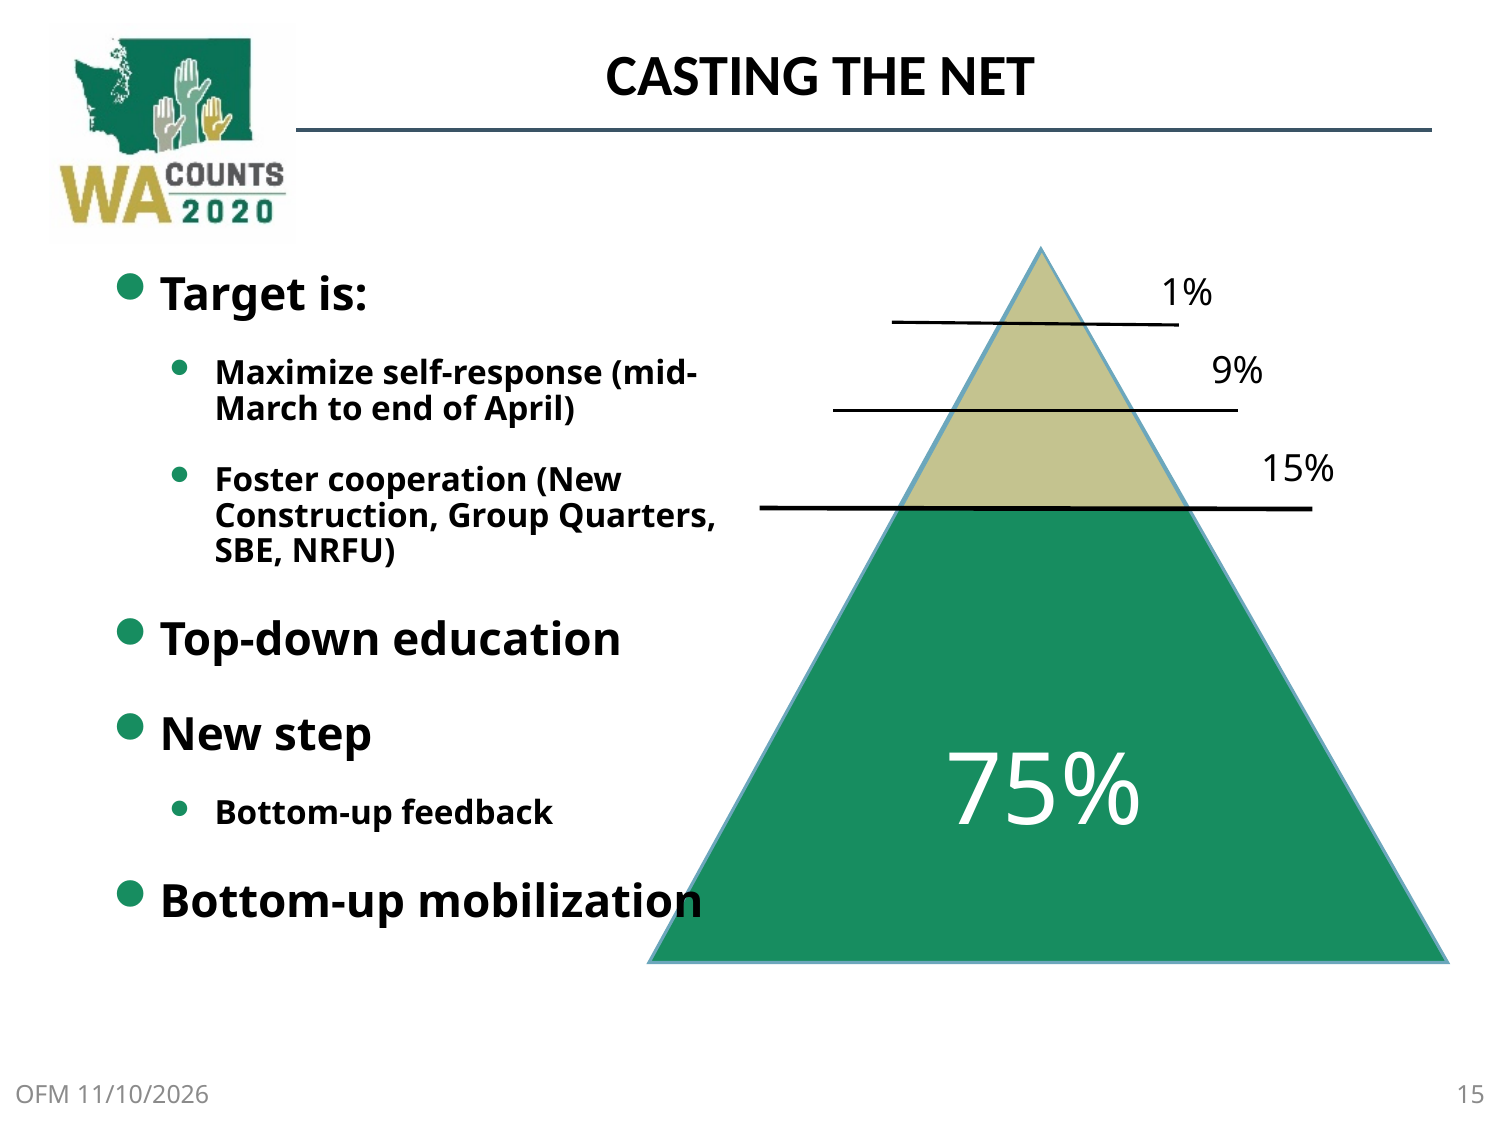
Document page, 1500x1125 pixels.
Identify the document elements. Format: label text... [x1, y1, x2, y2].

text_box 1% [1145, 260, 1229, 321]
slide_number 15 [1162, 1065, 1500, 1125]
text_box 15% [1246, 436, 1350, 497]
text_box [1002, 248, 1084, 322]
text_box 75% [787, 511, 1450, 964]
picture [49, 23, 296, 244]
title CASTING THE NET [298, 23, 1344, 131]
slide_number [0, 1065, 338, 1125]
text_box Target is: Maximize self-response (mid-March to end of April) Foster cooperation (New Construction, Group Quarters, SBE, NRFU) Top-down education New step Bottom-up feedback Bottom-up mobilization [79, 263, 787, 1013]
text_box [954, 325, 1133, 409]
text_box 9% [1196, 338, 1279, 399]
text_box [901, 412, 1187, 506]
